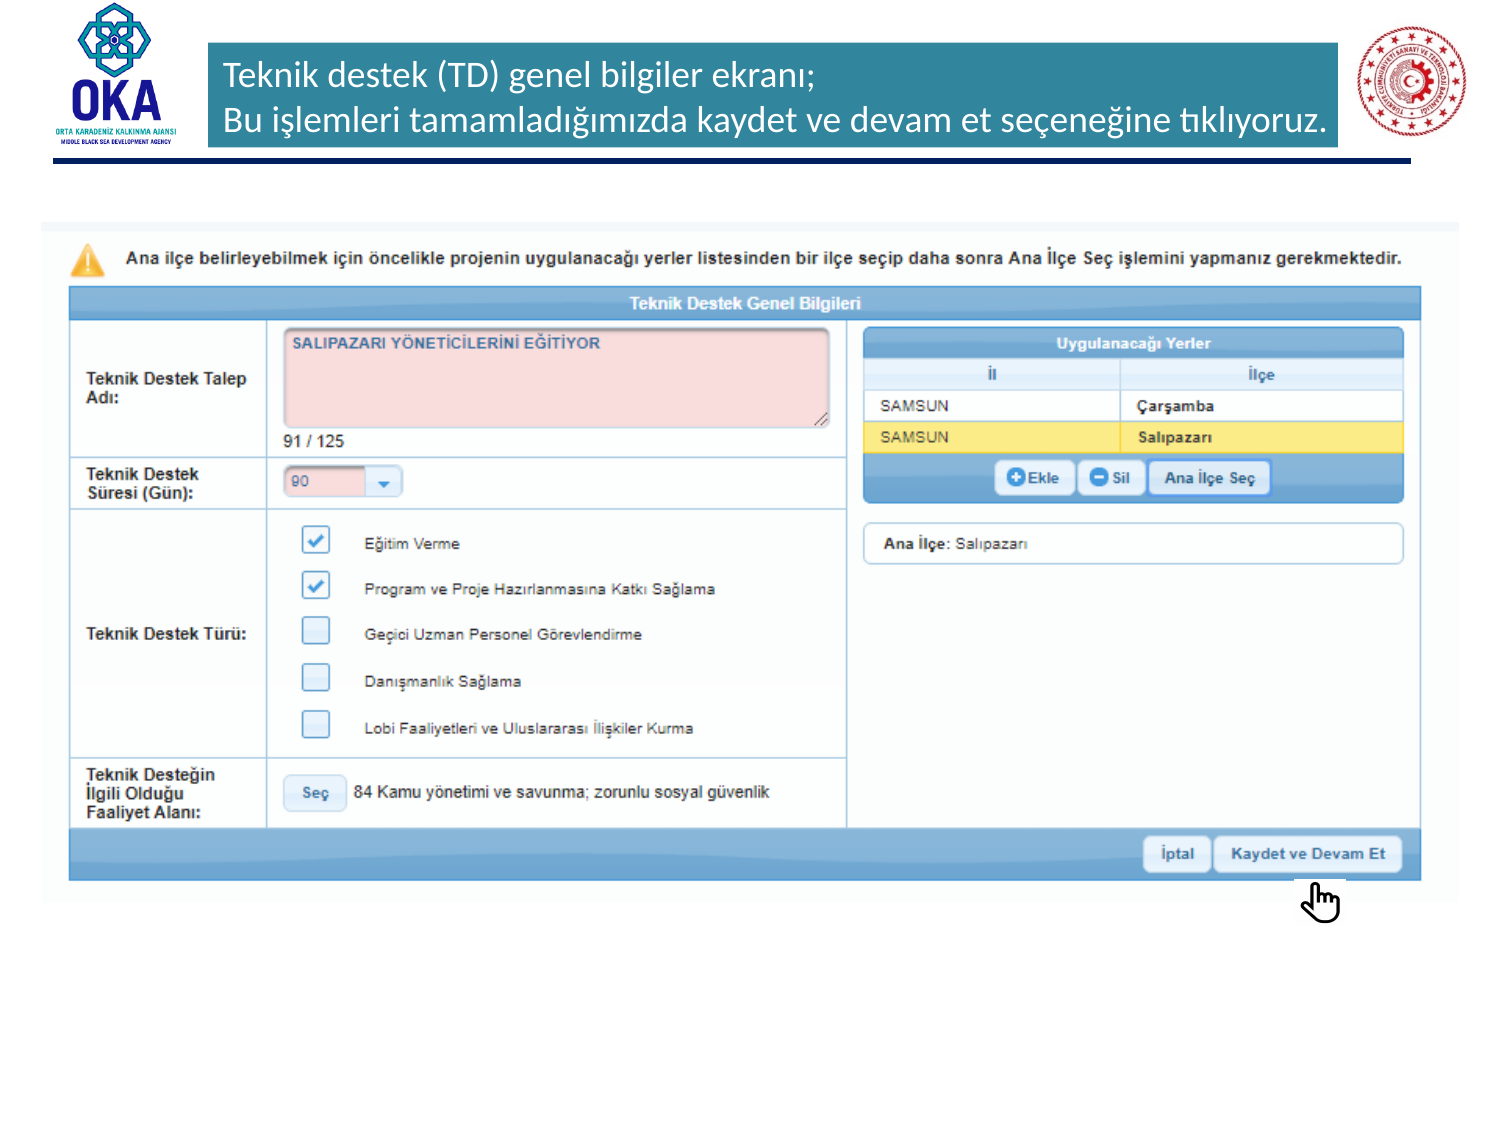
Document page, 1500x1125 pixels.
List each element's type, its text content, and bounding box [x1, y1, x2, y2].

picture [41, 222, 1459, 926]
picture [41, 0, 190, 148]
text_box Teknik destek (TD) genel bilgiler ekranı; Bu işlemleri tamamladığımızda kaydet ve devam et seçeneğine tıklıyoruz. [208, 42, 1332, 148]
picture [1337, 6, 1486, 155]
